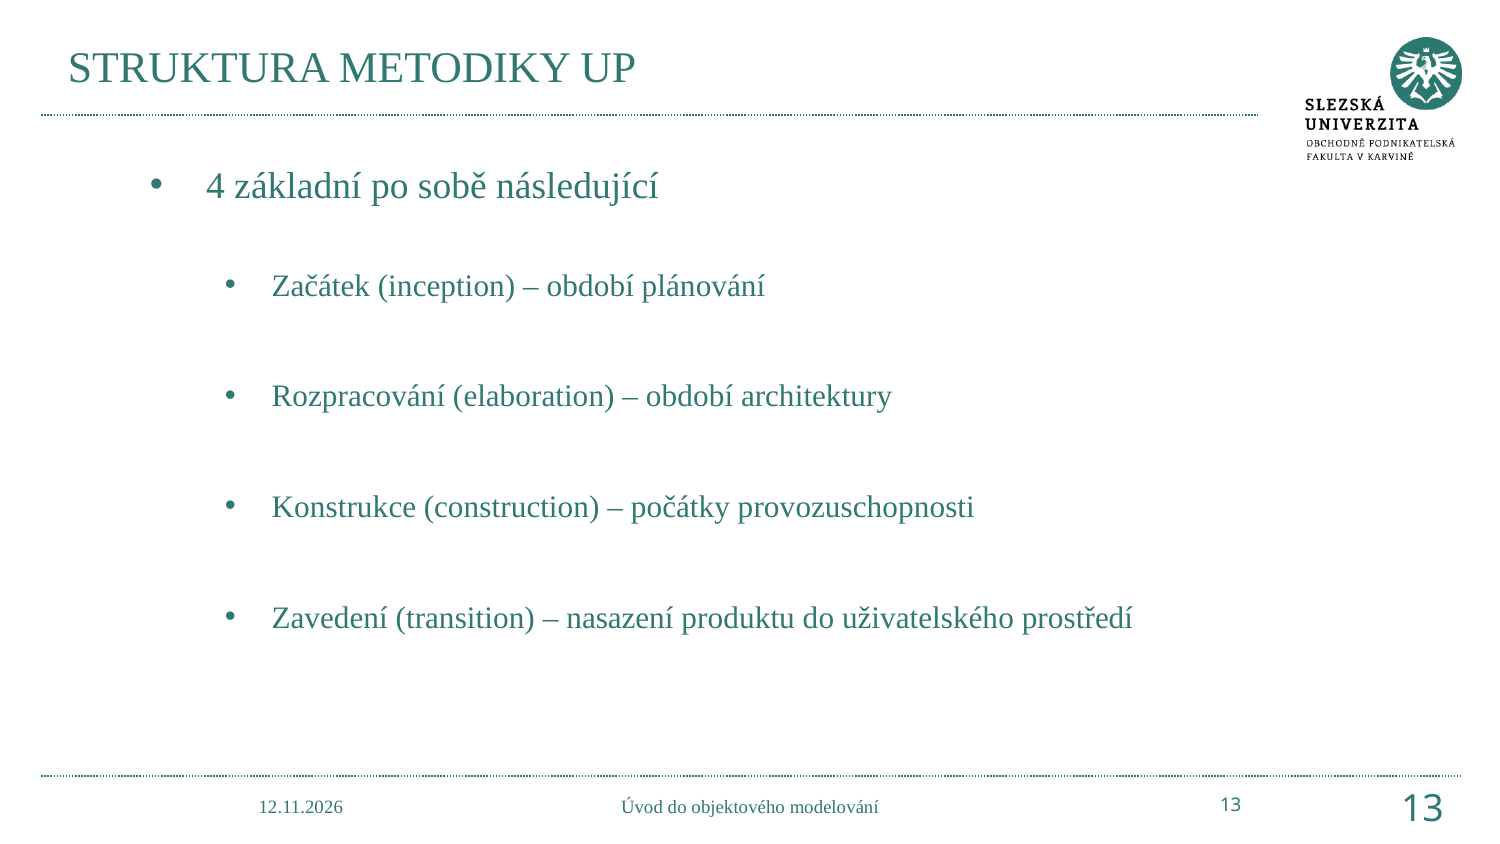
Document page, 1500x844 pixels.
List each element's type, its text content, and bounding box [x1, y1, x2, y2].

list 4 základní po sobě následující Začátek (inception) – období plánování Rozpracování (elaboration) – období architektury Konstrukce (construction) – počátky provozuschopnosti Zavedení (transition) – nasazení produktu do uživatelského prostředí [135, 153, 1176, 775]
text_box 13 [993, 768, 1257, 826]
slide_number 13 [1281, 776, 1459, 822]
text_box Úvod do objektového modelování [571, 768, 929, 826]
picture [1305, 37, 1462, 160]
text_box 30.11.2023 [243, 768, 507, 826]
title STRUKTURA METODIKY UP [53, 31, 1258, 115]
